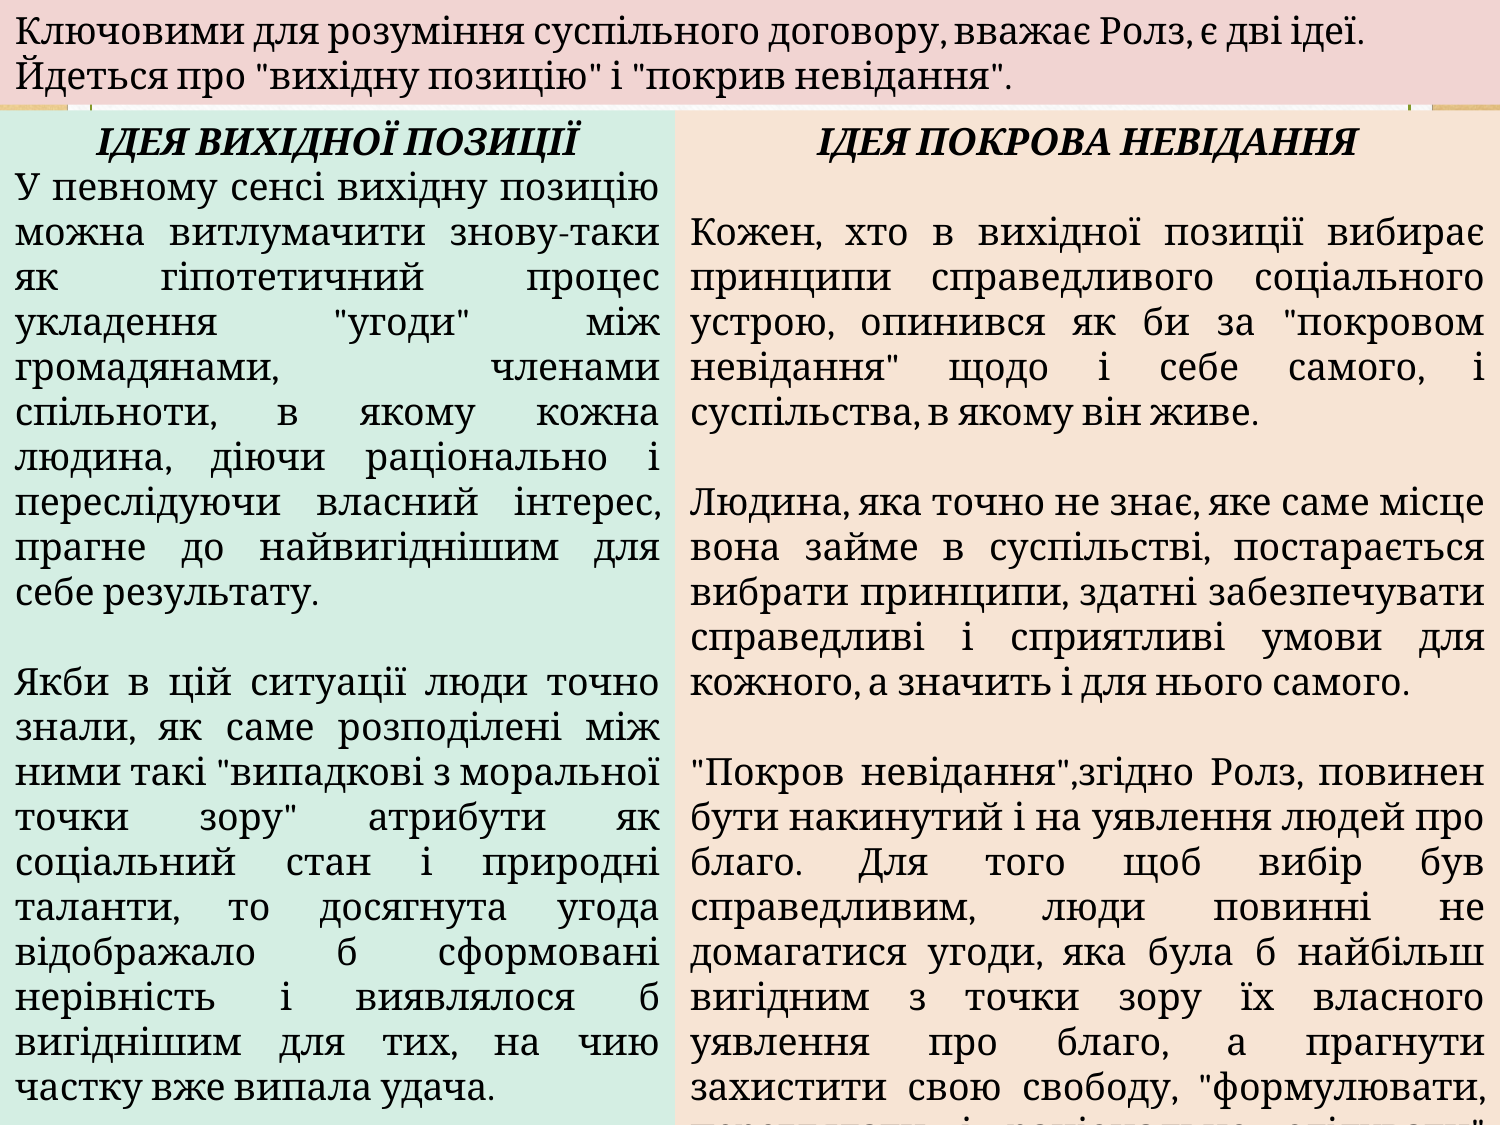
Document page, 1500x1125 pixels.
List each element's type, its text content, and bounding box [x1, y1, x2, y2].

picture [1411, 105, 1500, 110]
text_box Ключовими для розуміння суспільного договору, вважає Ролз, є дві ідеї. Йдеться про "вихідну позицію" і "покрив невідання". [0, 0, 1500, 105]
picture [92, 105, 1408, 110]
text_box ІДЕЯ ПОКРОВА НЕВІДАННЯ Кожен, хто в вихідної позиції вибирає принципи справедливого соціального устрою, опинився як би за "покровом невідання" щодо і себе самого, і суспільства, в якому він живе. Людина, яка точно не знає, яке саме місце вона займе в суспільстві, постарається вибрати принципи, здатні забезпечувати справедливі і сприятливі умови для кожного, а значить і для нього самого. "Покров невідання",згідно Ролз, повинен бути накинутий і на уявлення людей про благо. Для того щоб вибір був справедливим, люди повинні не домагатися угоди, яка була б найбільш вигідним з точки зору їх власного уявлення про благо, а прагнути захистити свою свободу, "формулювати, переглядати і раціонально слідувати" цим уявленням про благо. [675, 110, 1500, 1125]
text_box ІДЕЯ ВИХІДНОЇ ПОЗИЦІЇ У певному сенсі вихідну позицію можна витлумачити знову-таки як гіпотетичний процес укладення "угоди" між громадянами, членами спільноти, в якому кожна людина, діючи раціонально і переслідуючи власний інтерес, прагне до найвигіднішим для себе результату. Якби в цій ситуації люди точно знали, як саме розподілені між ними такі "випадкові з моральної точки зору" атрибути як соціальний стан і природні таланти, то досягнута угода відображало б сформовані нерівність і виявлялося б вигіднішим для тих, на чию частку вже випала удача. Справедливість же вимагає, щоб угода була укладена на чесних умовах. [0, 110, 675, 1125]
picture [0, 105, 90, 110]
